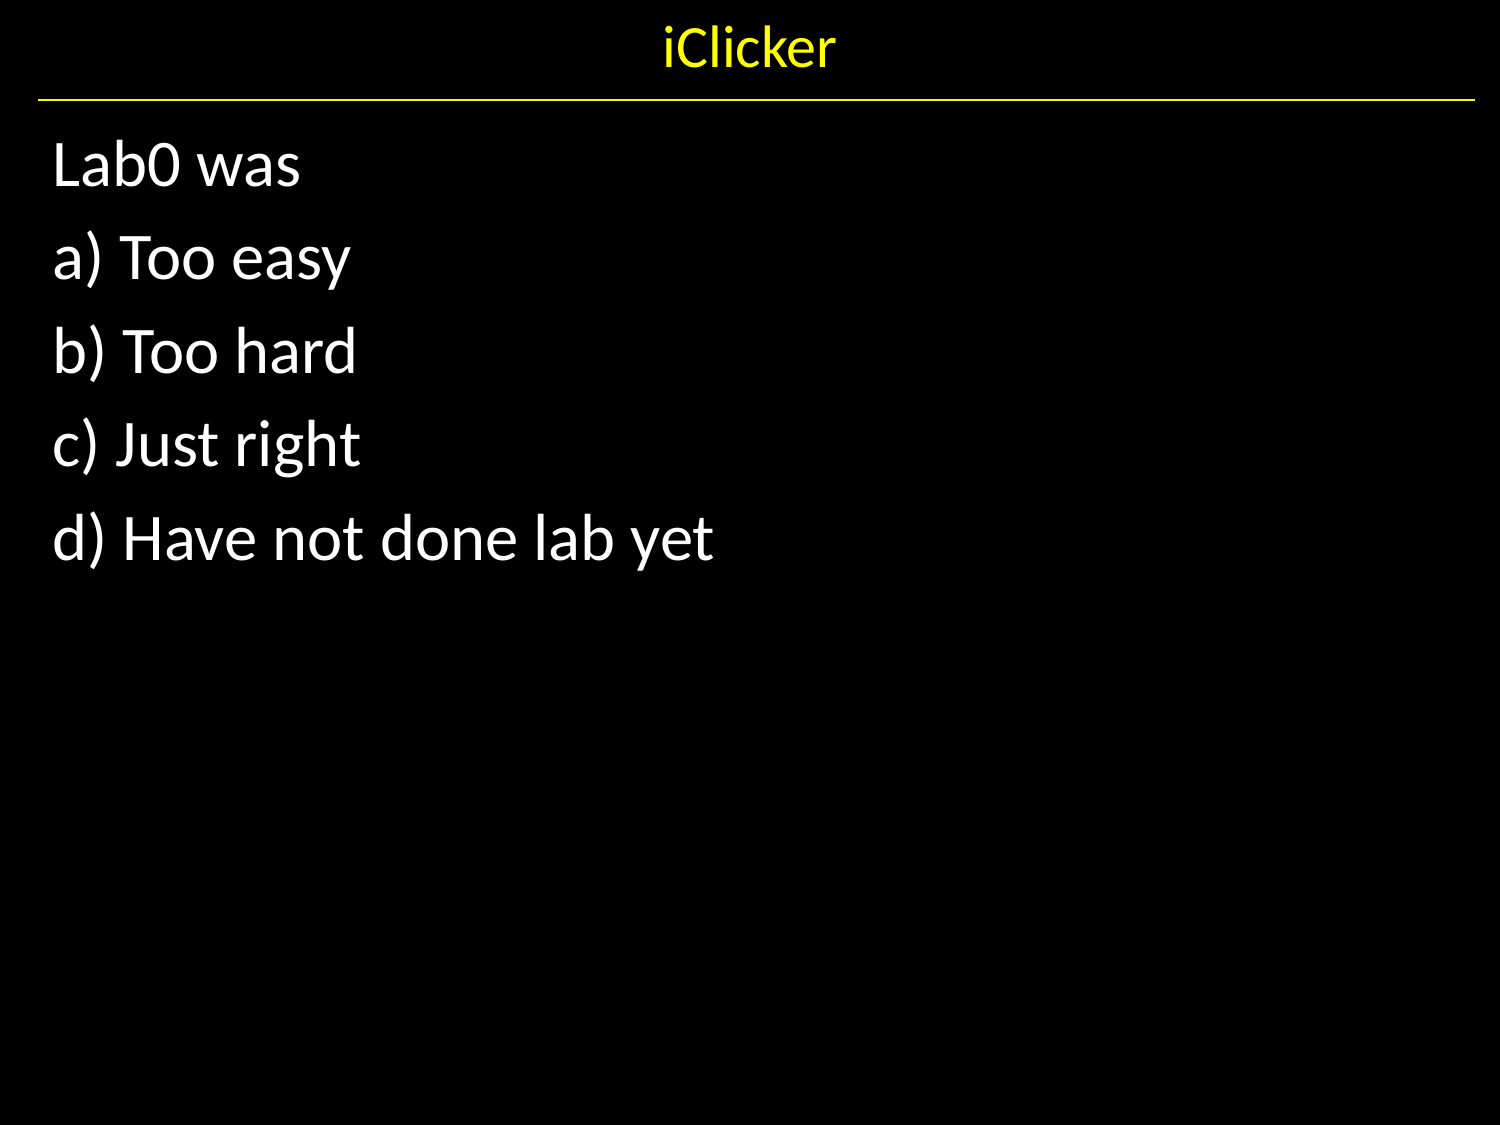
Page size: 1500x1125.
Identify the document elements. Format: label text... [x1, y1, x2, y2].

list Lab0 was a) Too easy b) Too hard c) Just right d) Have not done lab yet [37, 112, 1463, 1038]
title iClicker [37, 0, 1463, 88]
